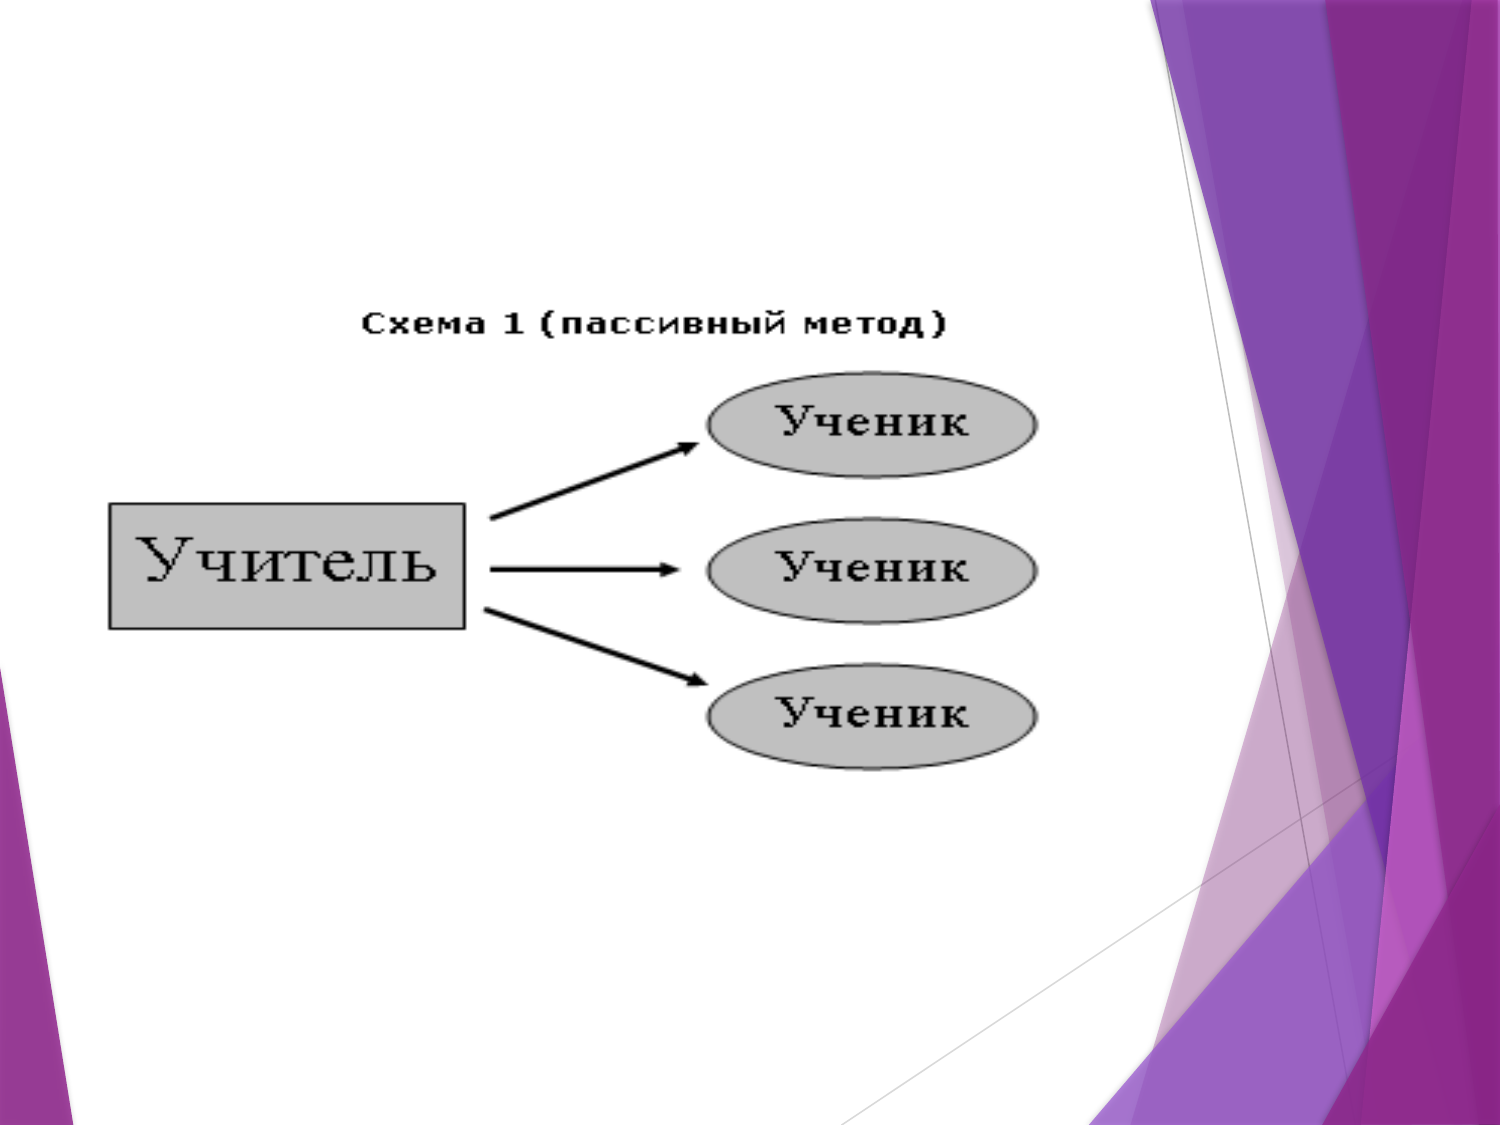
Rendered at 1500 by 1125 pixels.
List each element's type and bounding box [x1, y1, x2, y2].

list [69, 280, 1088, 788]
